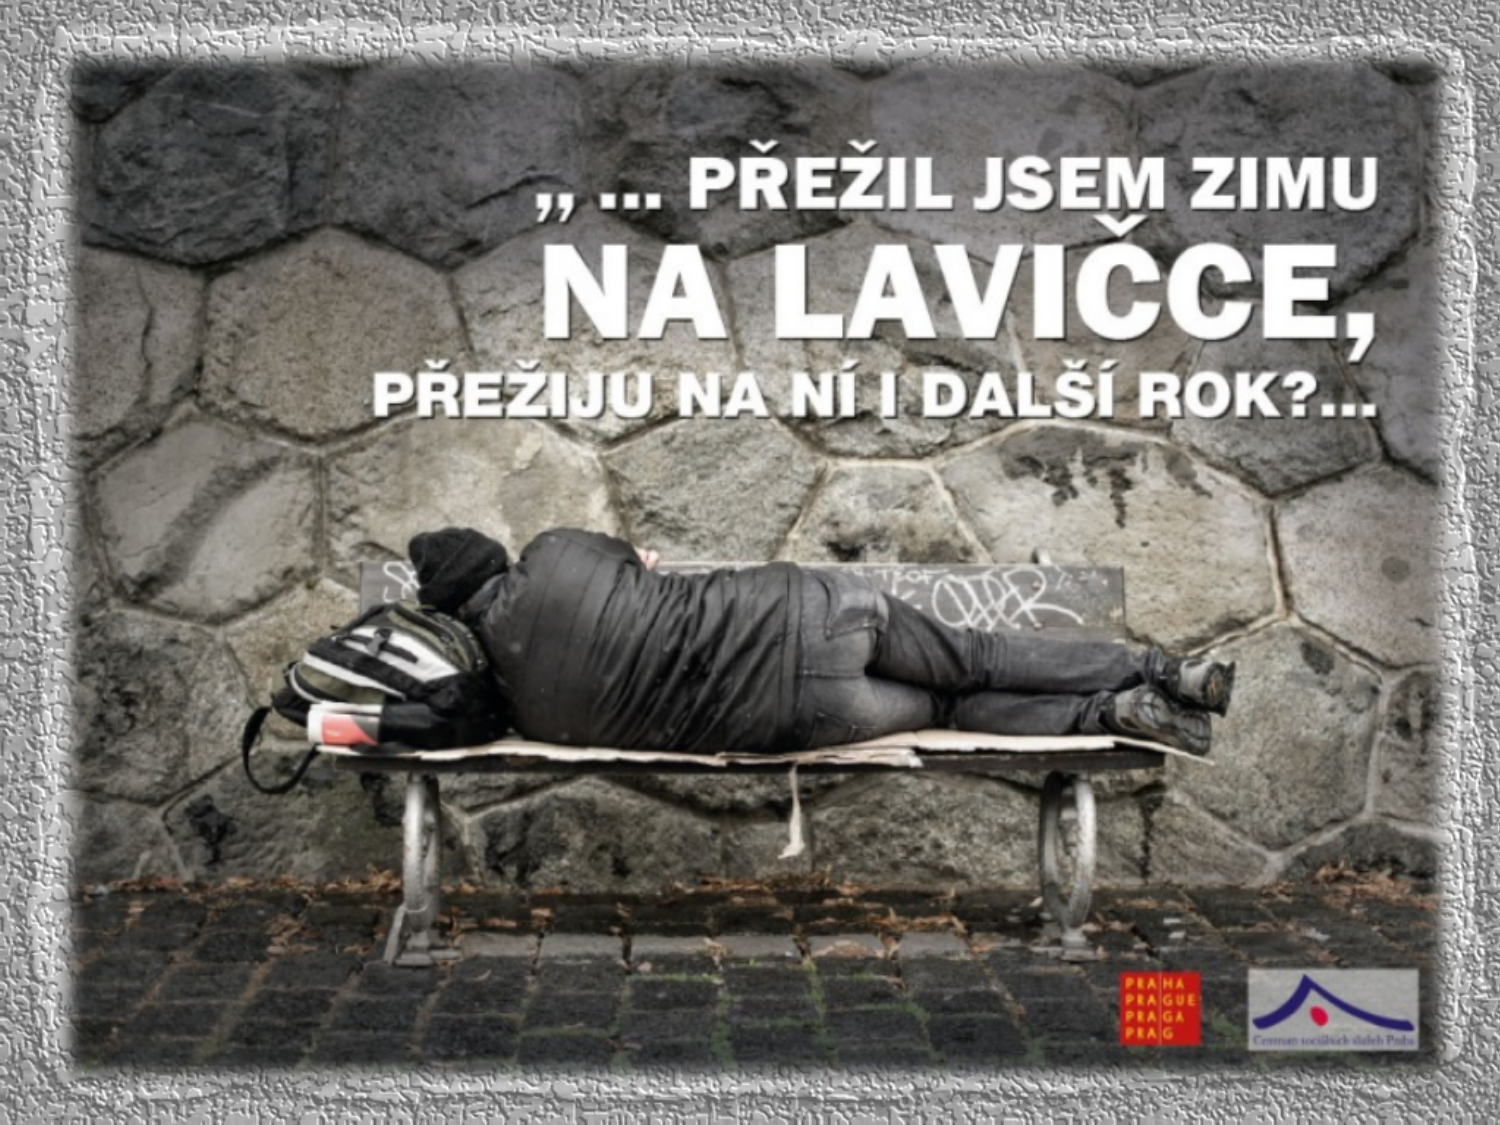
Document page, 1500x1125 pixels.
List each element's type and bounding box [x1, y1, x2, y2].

picture [56, 46, 1457, 1089]
